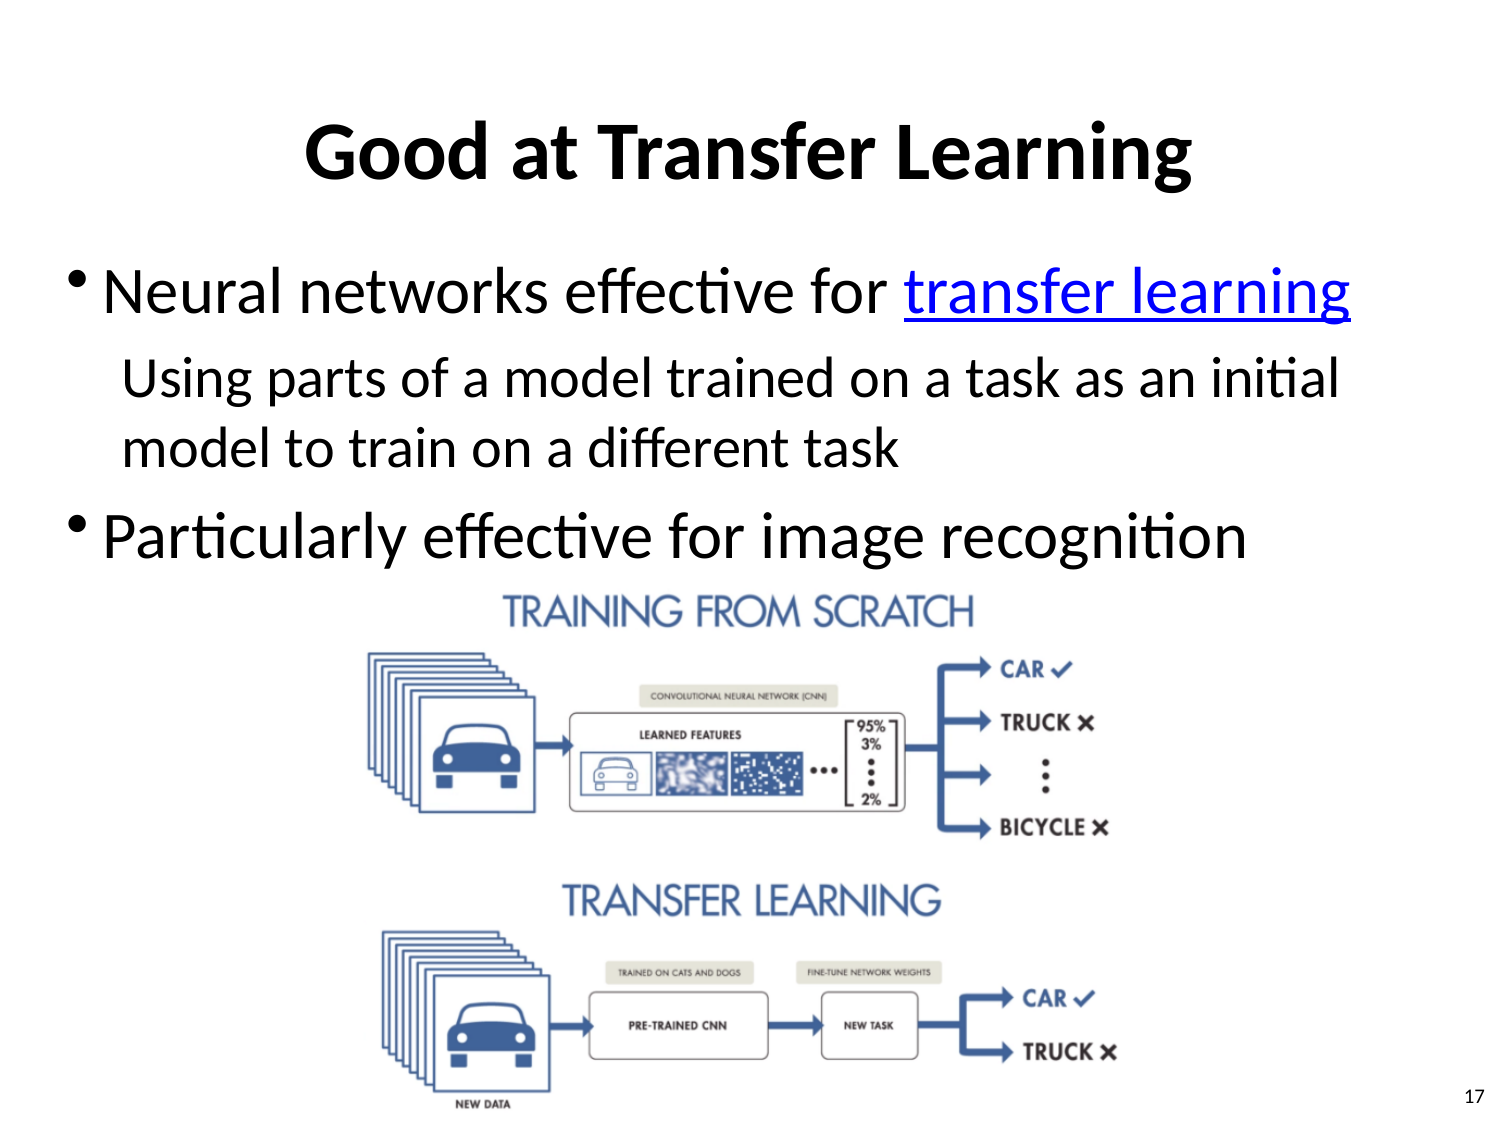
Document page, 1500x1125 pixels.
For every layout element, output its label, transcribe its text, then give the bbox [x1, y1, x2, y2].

picture [343, 564, 1157, 1125]
title Good at Transfer Learning [111, 52, 1387, 239]
list Neural networks effective for transfer learning Using parts of a model trained on a task as an initial model to train on a different task Particularly effective for image recognition [51, 239, 1389, 602]
slide_number 17 [1187, 1074, 1500, 1125]
